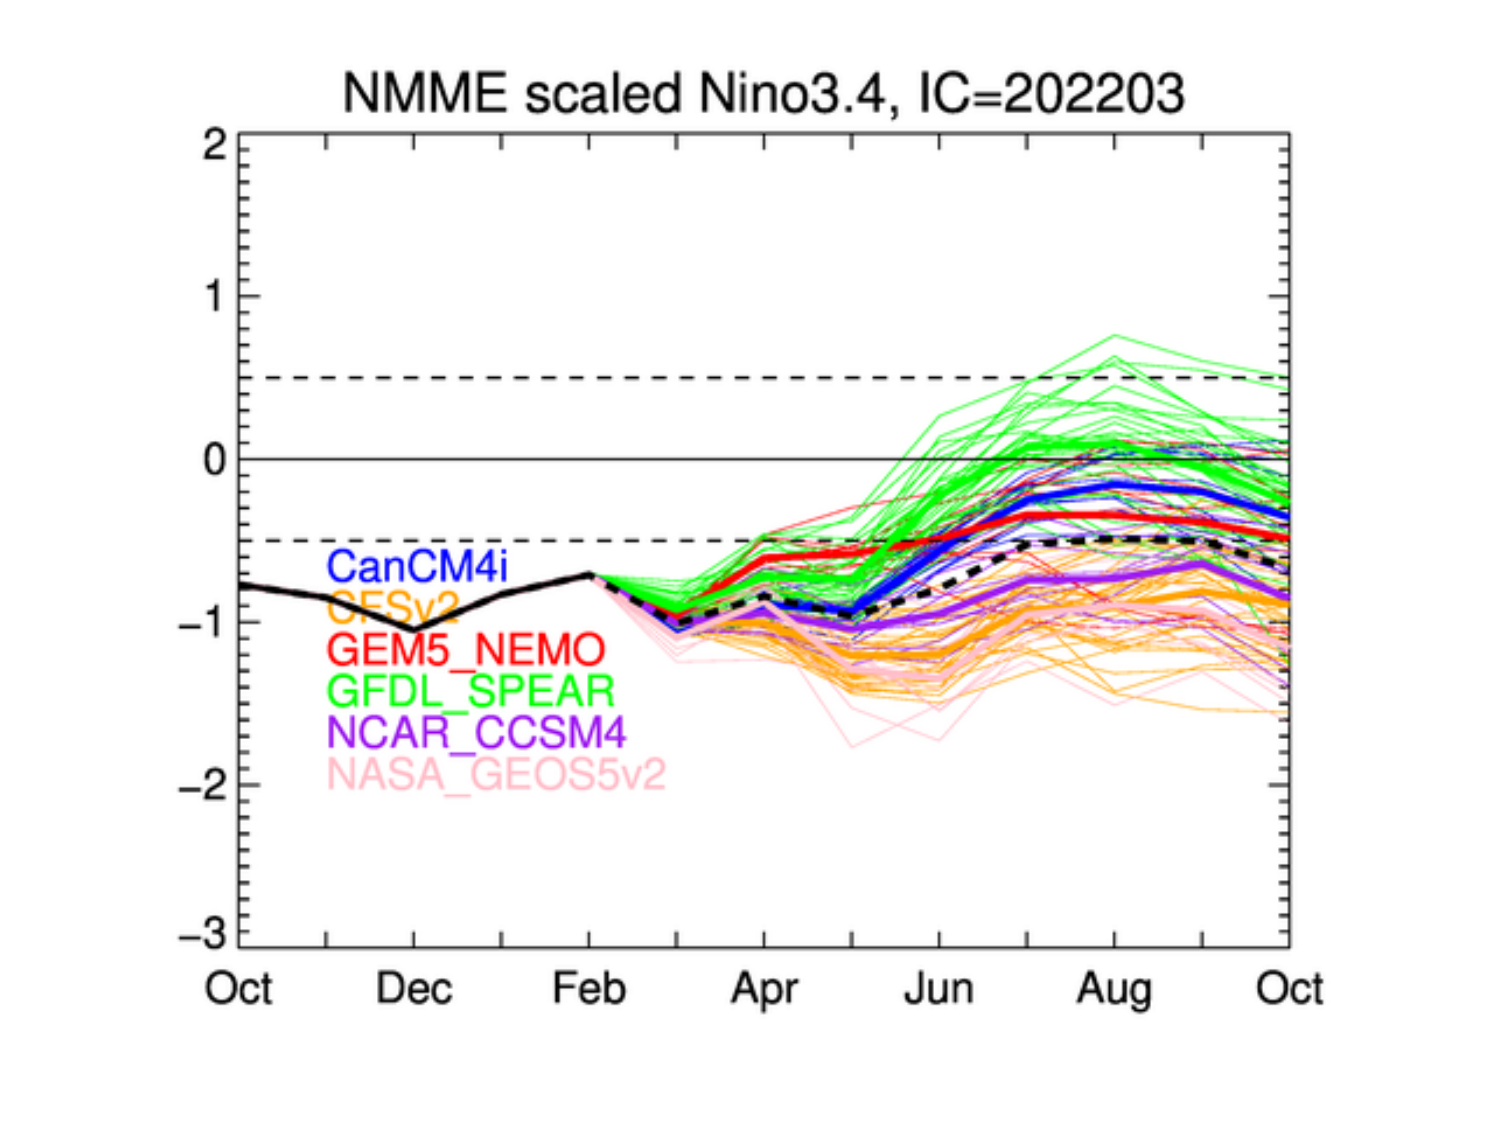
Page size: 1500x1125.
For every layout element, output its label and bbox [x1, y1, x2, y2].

picture [74, 29, 1389, 1081]
